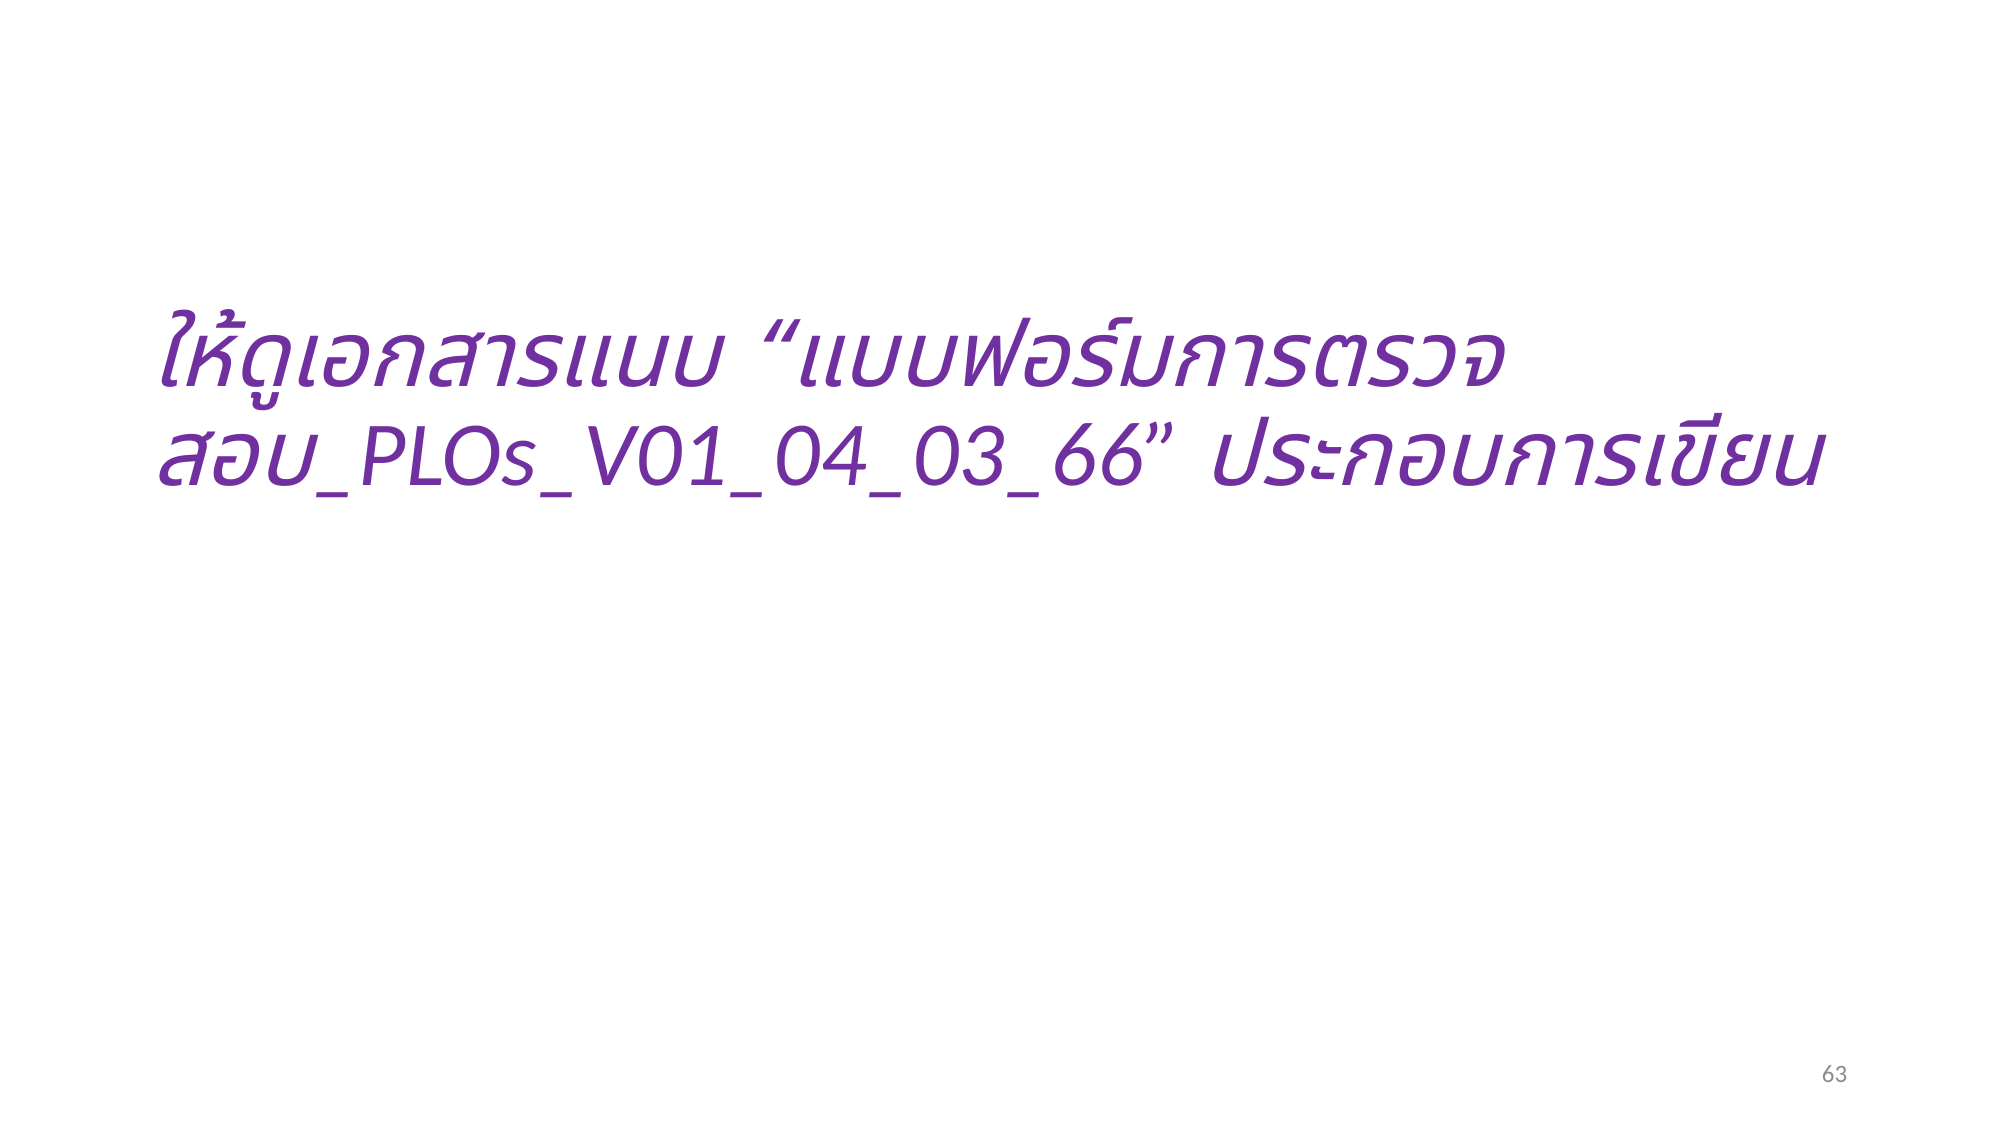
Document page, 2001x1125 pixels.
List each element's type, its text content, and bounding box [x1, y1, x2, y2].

slide_number 63 [1412, 1042, 1863, 1103]
list ให้ดูเอกสารแนบ “แบบฟอร์มการตรวจสอบ_PLOs_V01_04_03_66” ประกอบการเขียน [137, 299, 1863, 1014]
